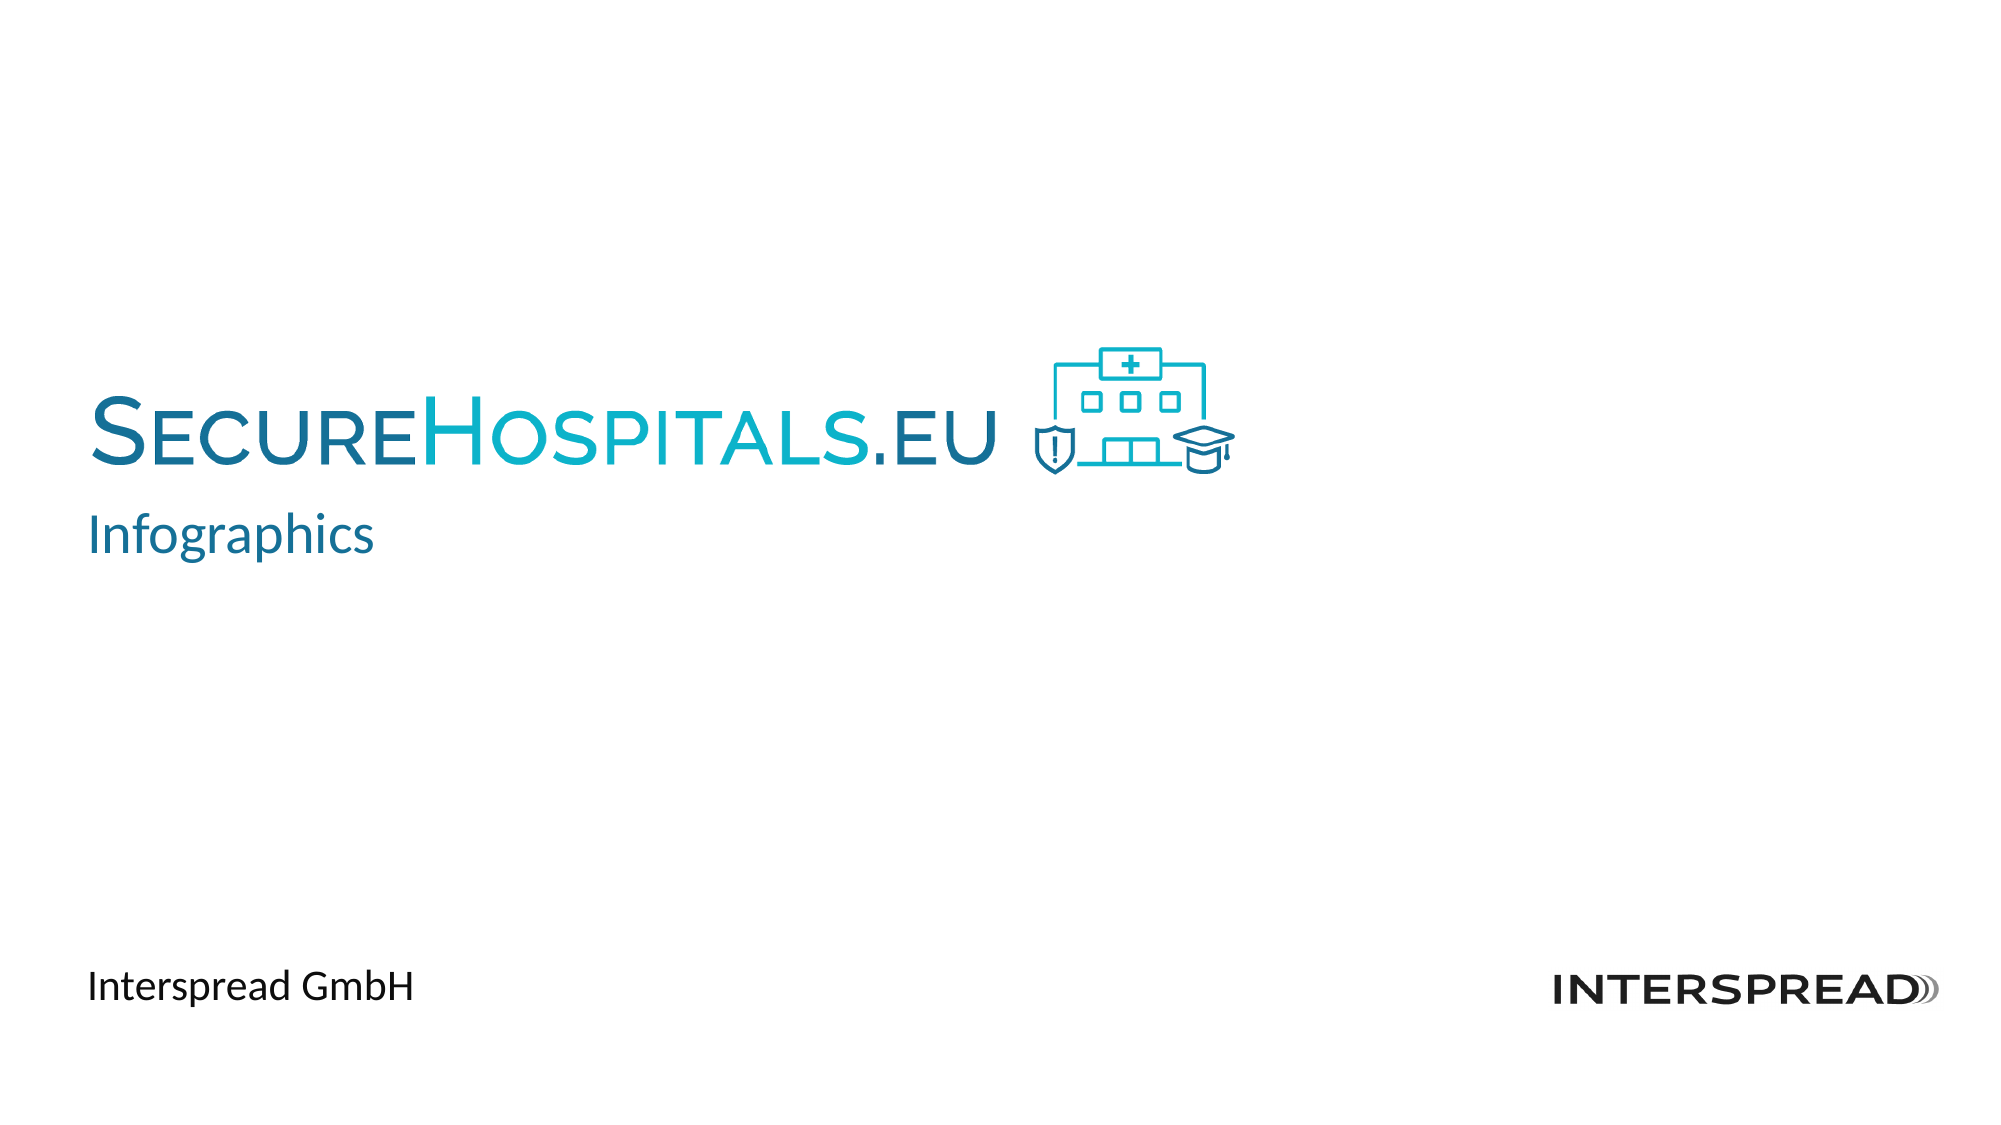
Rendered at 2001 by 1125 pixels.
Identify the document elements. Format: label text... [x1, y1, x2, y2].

picture [1548, 967, 1944, 1011]
text_box Interspread GmbH [72, 946, 1549, 1020]
text_box Infographics [72, 496, 1928, 702]
picture [84, 339, 1240, 478]
